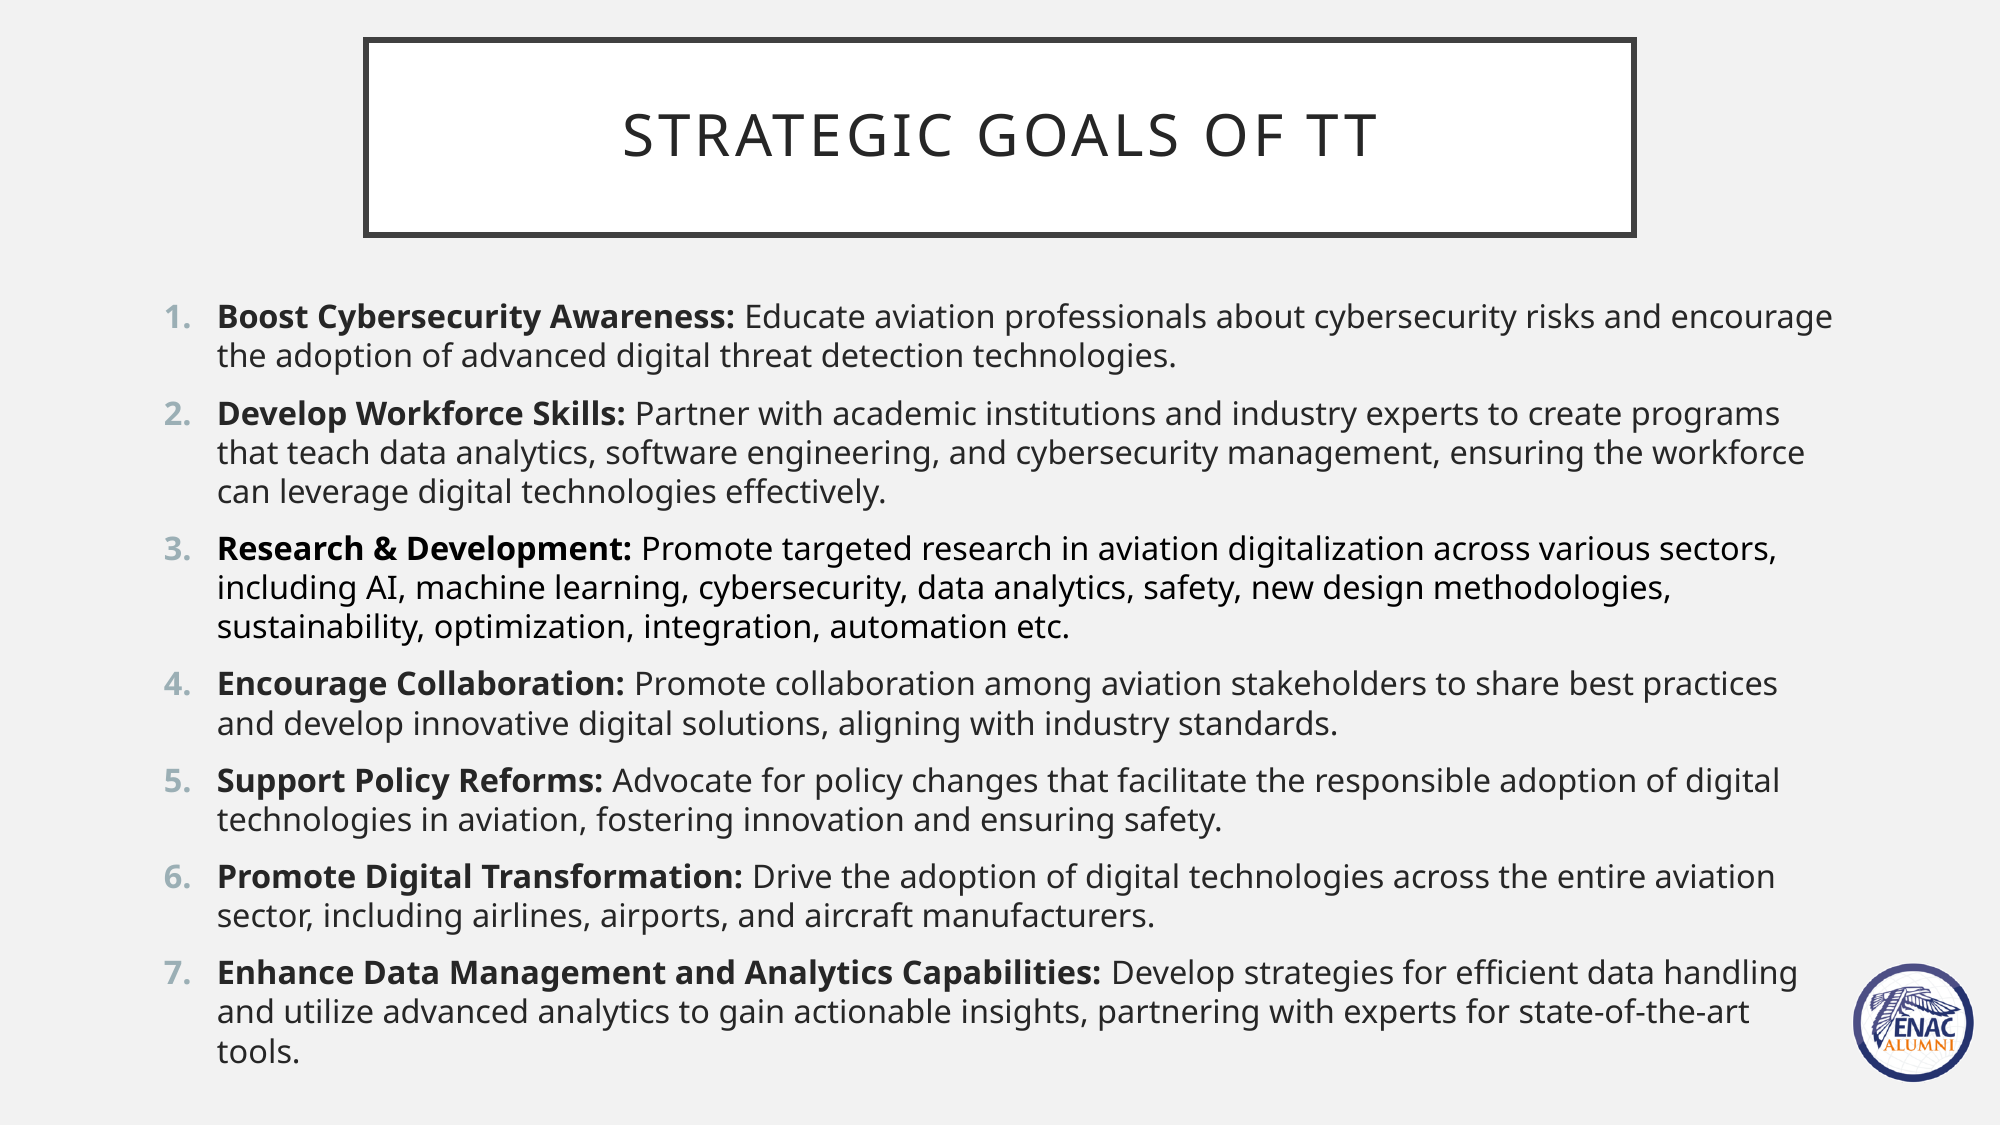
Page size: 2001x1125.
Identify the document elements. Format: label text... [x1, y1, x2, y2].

picture [1851, 961, 1975, 1085]
title Strategic goals of TT [363, 37, 1637, 238]
list Boost Cybersecurity Awareness: Educate aviation professionals about cybersecurity risks and encourage the adoption of advanced digital threat detection technologies. Develop Workforce Skills: Partner with academic institutions and industry experts to create programs that teach data analytics, software engineering, and cybersecurity management, ensuring the workforce can leverage digital technologies effectively. Research & Development: Promote targeted research in aviation digitalization across various sectors, including AI, machine learning, cybersecurity, data analytics, safety, new design methodologies, sustainability, optimization, integration, automation etc. Encourage Collaboration: Promote collaboration among aviation stakeholders to share best practices and develop innovative digital solutions, aligning with industry standards. Support Policy Reforms: Advocate for policy changes that facilitate the responsible adoption of digital technologies in aviation, fostering innovation and ensuring safety. Promote Digital Transformation: Drive the adoption of digital technologies across the entire aviation sector, including airlines, airports, and aircraft manufacturers. Enhance Data Management and Analytics Capabilities: Develop strategies for efficient data handling and utilize advanced analytics to gain actionable insights, partnering with experts for state-of-the-art tools. [148, 288, 1852, 1085]
